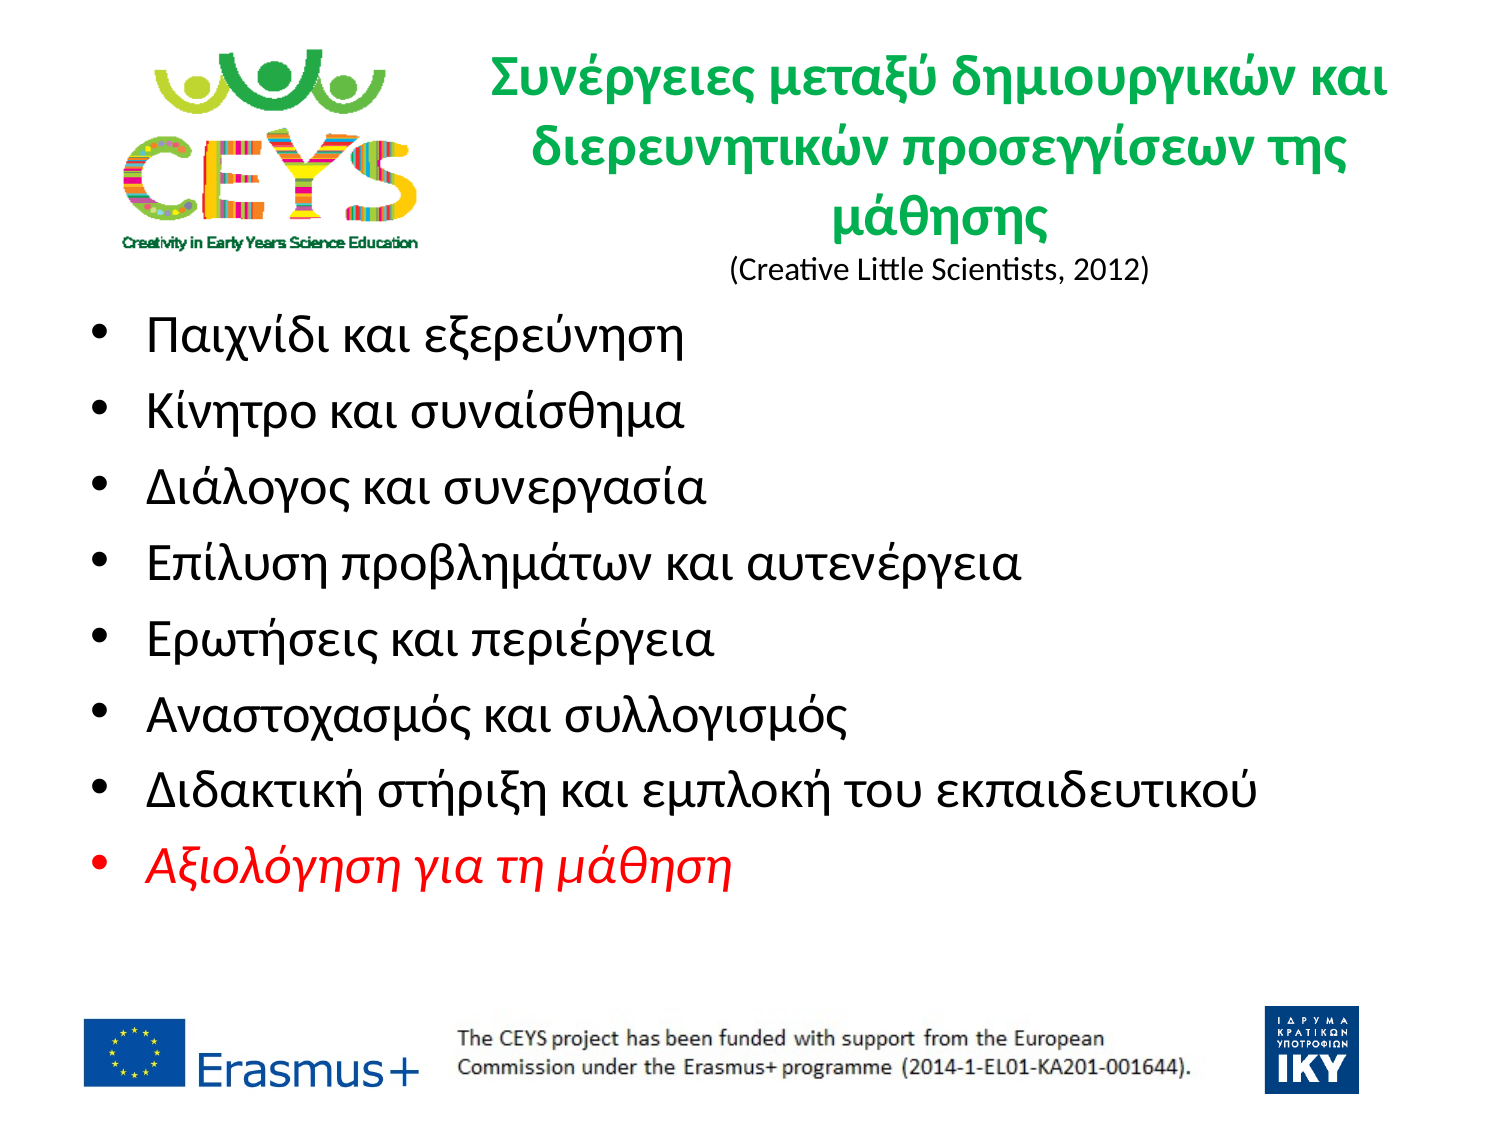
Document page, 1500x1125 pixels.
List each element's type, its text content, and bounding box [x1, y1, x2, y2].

picture [1264, 1005, 1359, 1094]
list Παιχνίδι και εξερεύνηση Κίνητρο και συναίσθημα Διάλογος και συνεργασία Επίλυση προβλημάτων και αυτενέργεια Ερωτήσεις και περιέργεια Αναστοχασμός και συλλογισμός Διδακτική στήριξη και εμπλοκή του εκπαιδευτικού Αξιολόγηση για τη μάθηση [75, 290, 1425, 1005]
title Συνέργειες μεταξύ δημιουργικών και διερευνητικών προσεγγίσεων της μάθησης (Creative Little Scientists, 2012) [454, 45, 1425, 279]
picture [444, 1008, 1205, 1097]
picture [64, 999, 438, 1106]
